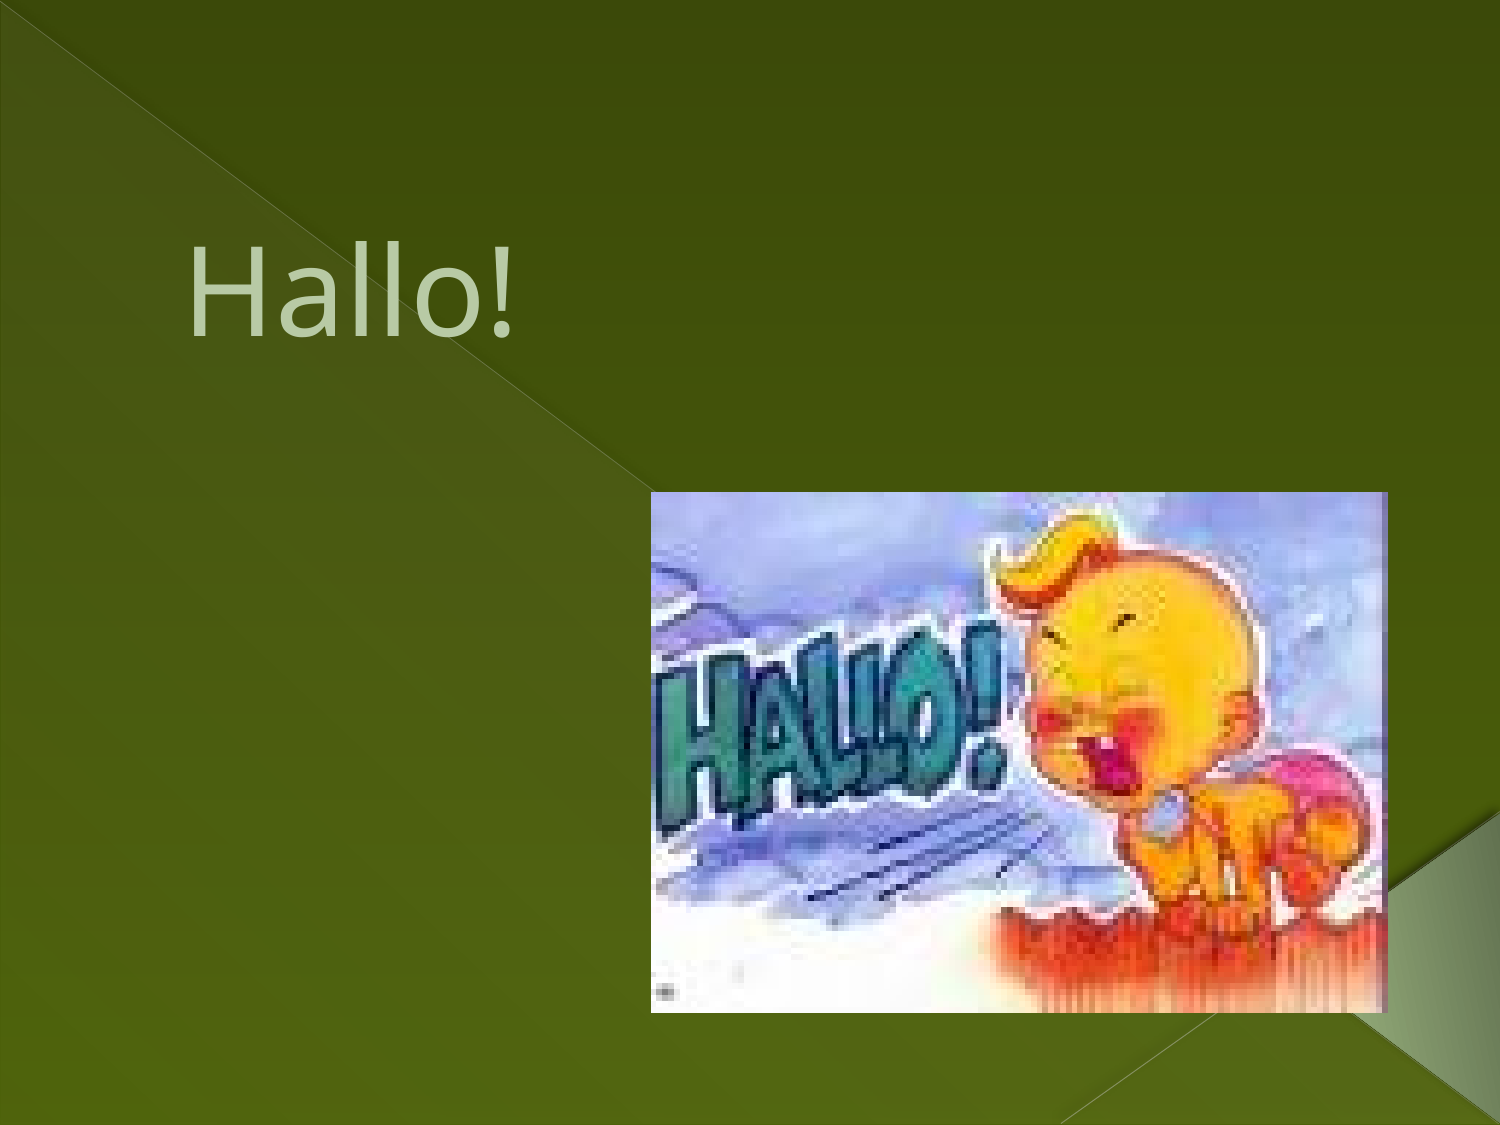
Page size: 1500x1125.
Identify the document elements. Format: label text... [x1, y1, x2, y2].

title Hallo! [88, 127, 1412, 369]
picture [651, 492, 1388, 1013]
